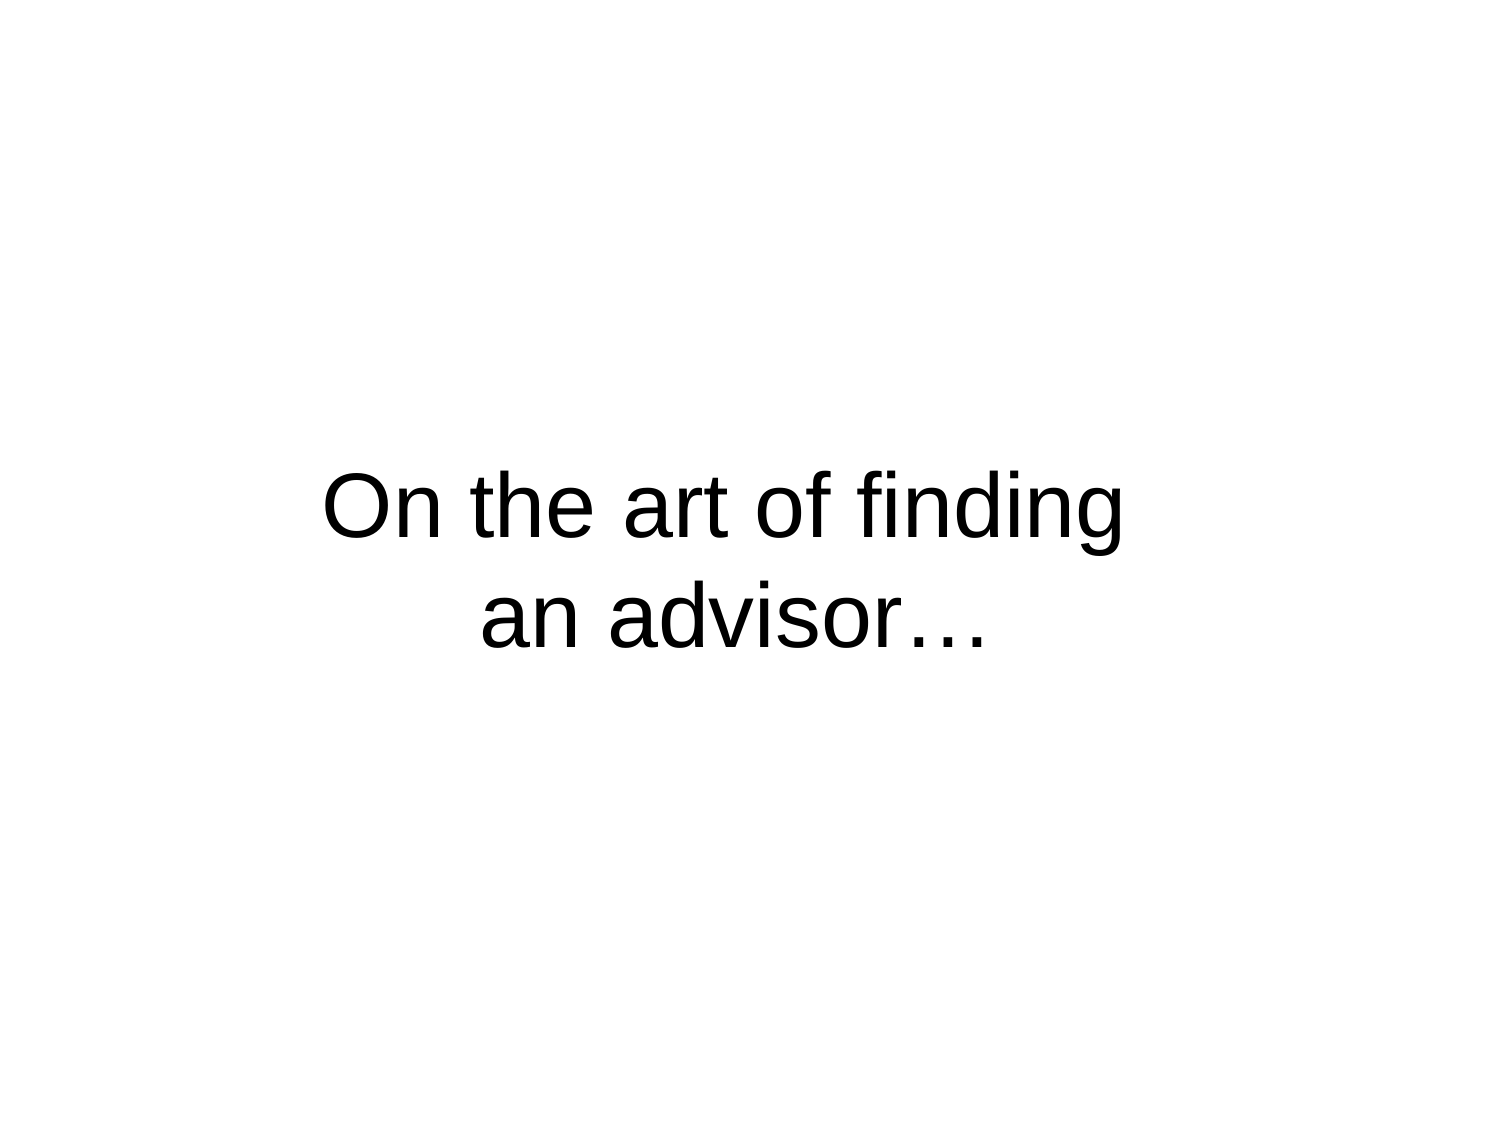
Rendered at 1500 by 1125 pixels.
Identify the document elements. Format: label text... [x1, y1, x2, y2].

title On the art of finding an advisor… [62, 462, 1413, 651]
